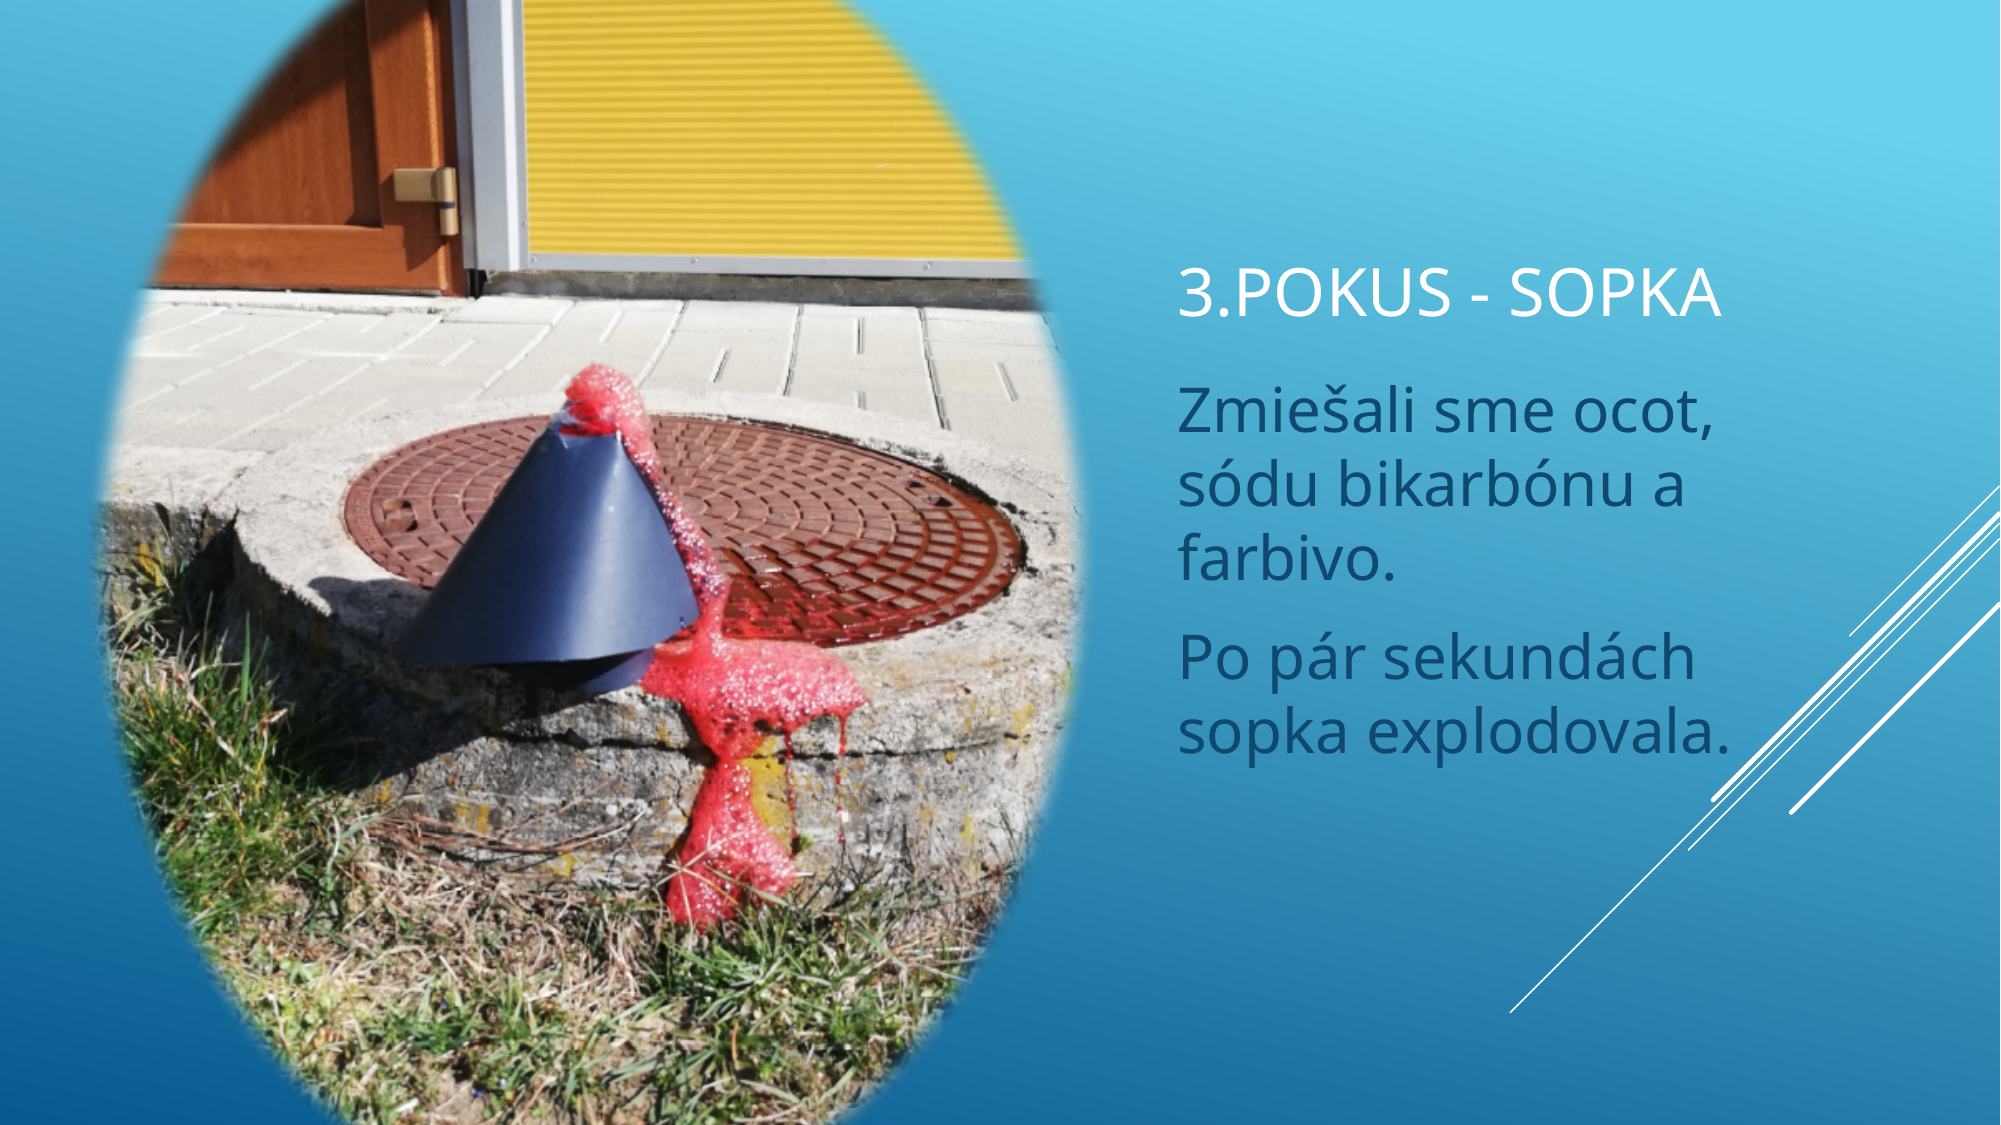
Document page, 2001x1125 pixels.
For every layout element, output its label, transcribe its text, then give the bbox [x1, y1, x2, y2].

title 3.Pokus - sopka [1162, 112, 1763, 338]
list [84, 0, 1100, 1125]
list Zmiešali sme ocot, sódu bikarbónu a farbivo. Po pár sekundách sopka explodovala. [1162, 362, 1763, 830]
